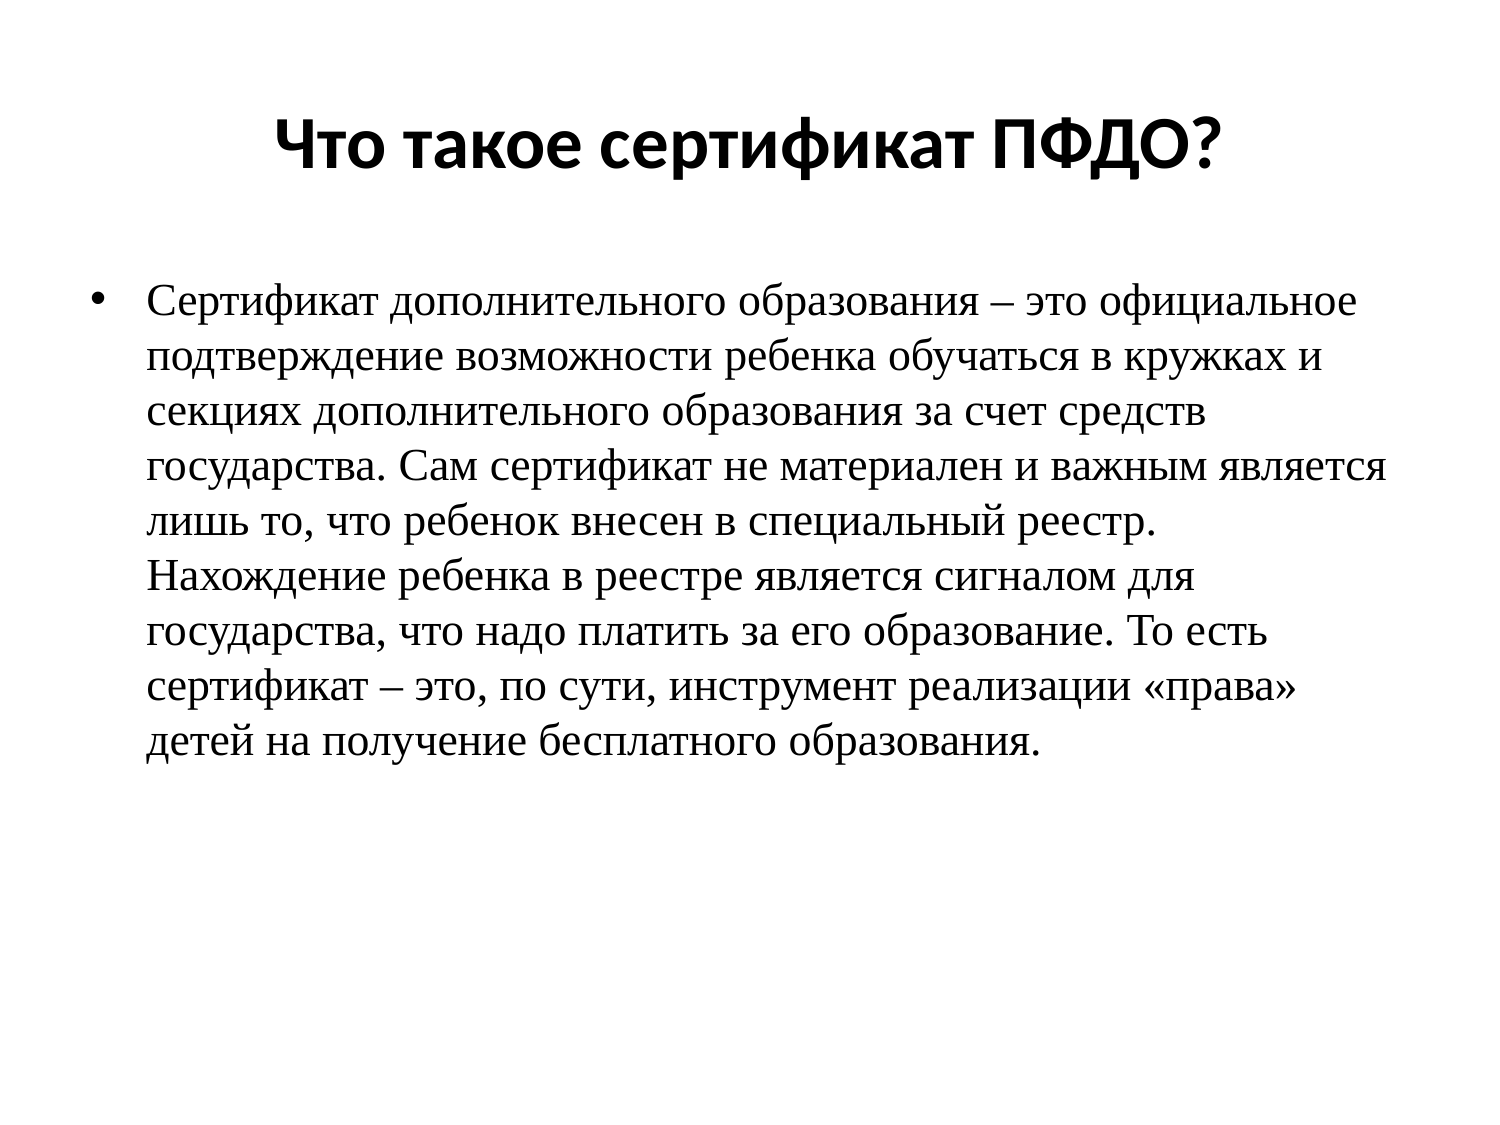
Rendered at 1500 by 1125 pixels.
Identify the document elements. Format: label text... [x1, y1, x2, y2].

list Сертификат дополнительного образования – это официальное подтверждение возможности ребенка обучаться в кружках и секциях дополнительного образования за счет средств государства. Сам сертификат не материален и важным является лишь то, что ребенок внесен в специальный реестр. Нахождение ребенка в реестре является сигналом для государства, что надо платить за его образование. То есть сертификат – это, по сути, инструмент реализации «права» детей на получение бесплатного образования. [75, 262, 1425, 1005]
title Что такое сертификат ПФДО? [75, 45, 1425, 233]
